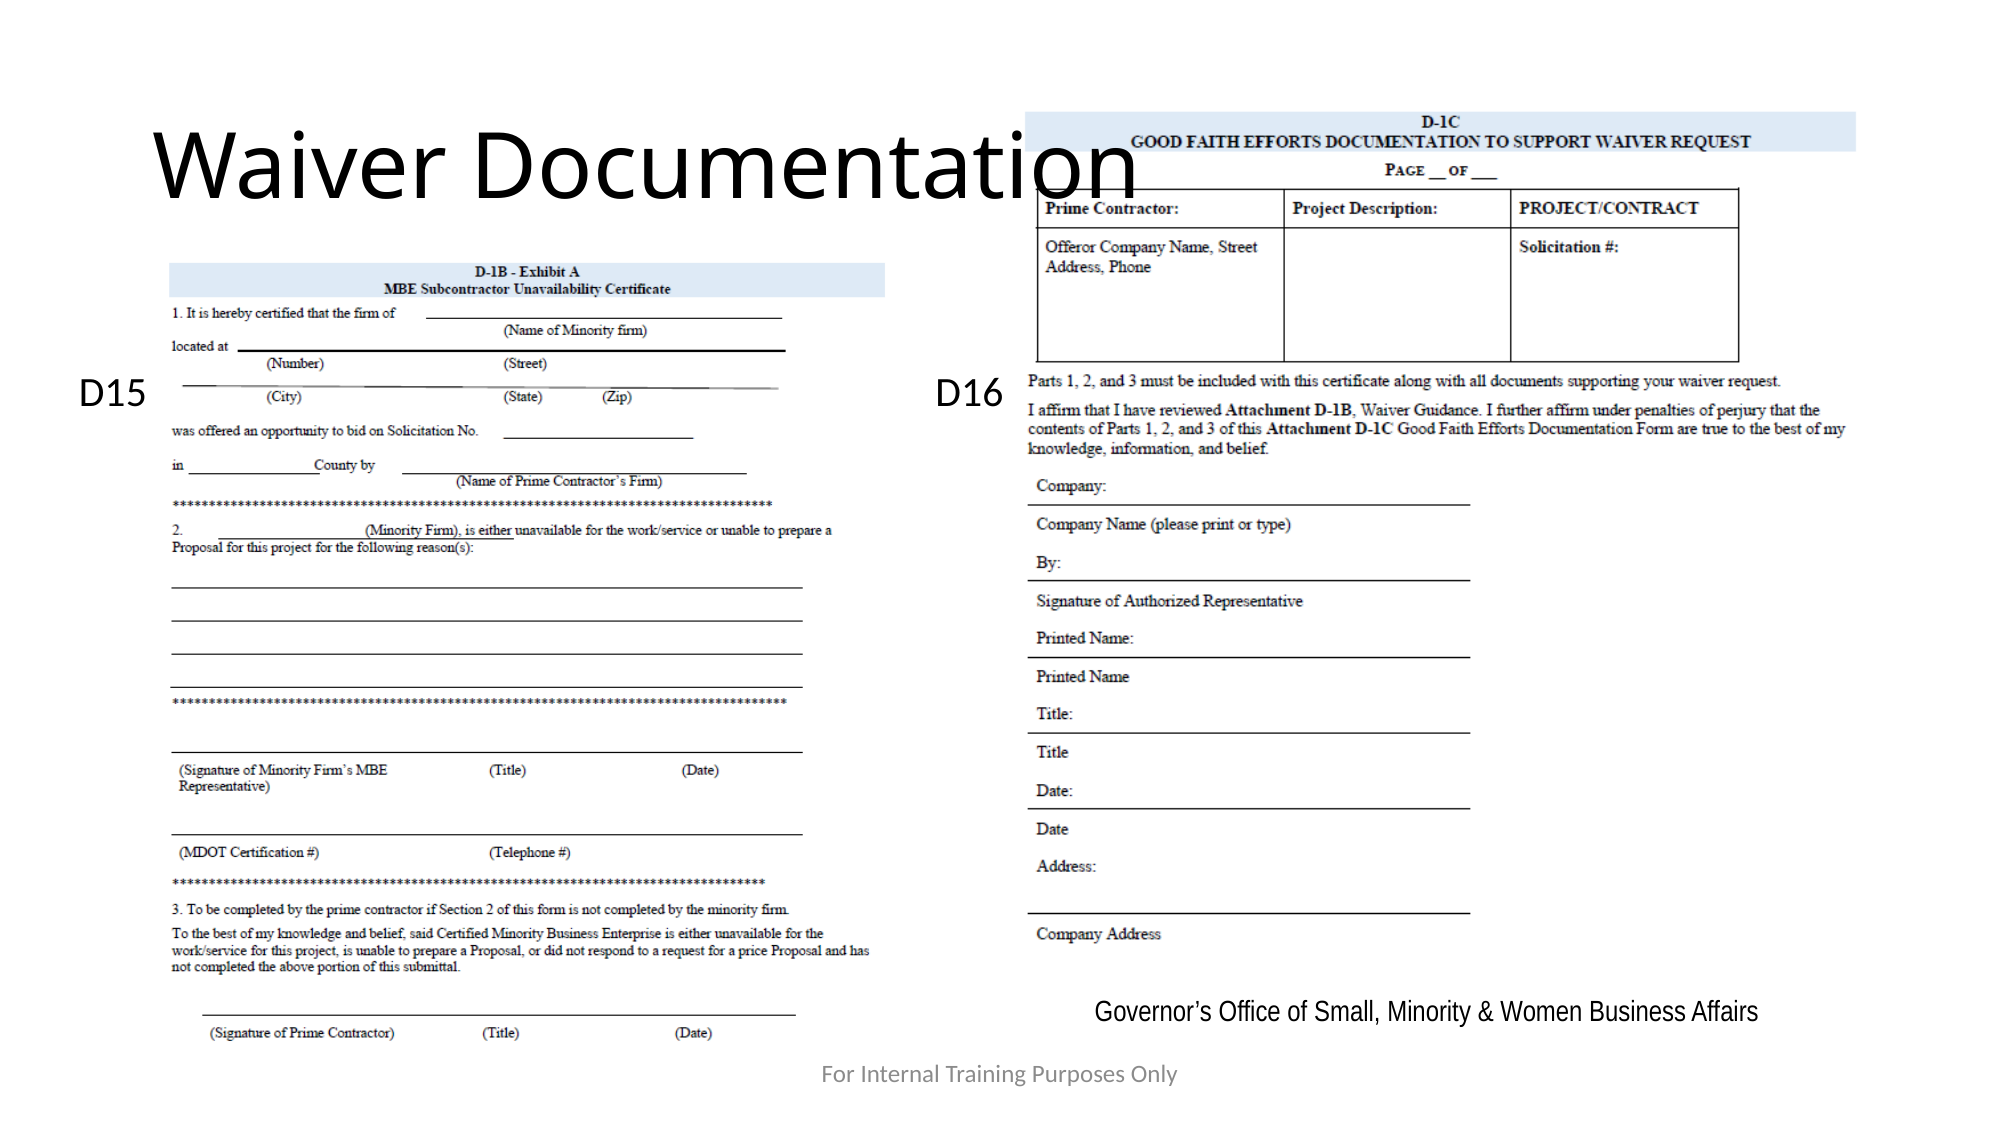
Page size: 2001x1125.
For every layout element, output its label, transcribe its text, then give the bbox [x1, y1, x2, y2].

text_box D15 [57, 357, 151, 423]
picture [151, 255, 901, 1065]
title Waiver Documentation [137, 59, 1863, 278]
picture [1008, 96, 1876, 978]
text_box D16 [913, 357, 1008, 423]
text_box Governor’s Office of Small, Minority & Women Business Affairs [1079, 984, 1787, 1035]
footer For Internal Training Purposes Only [662, 1042, 1338, 1103]
